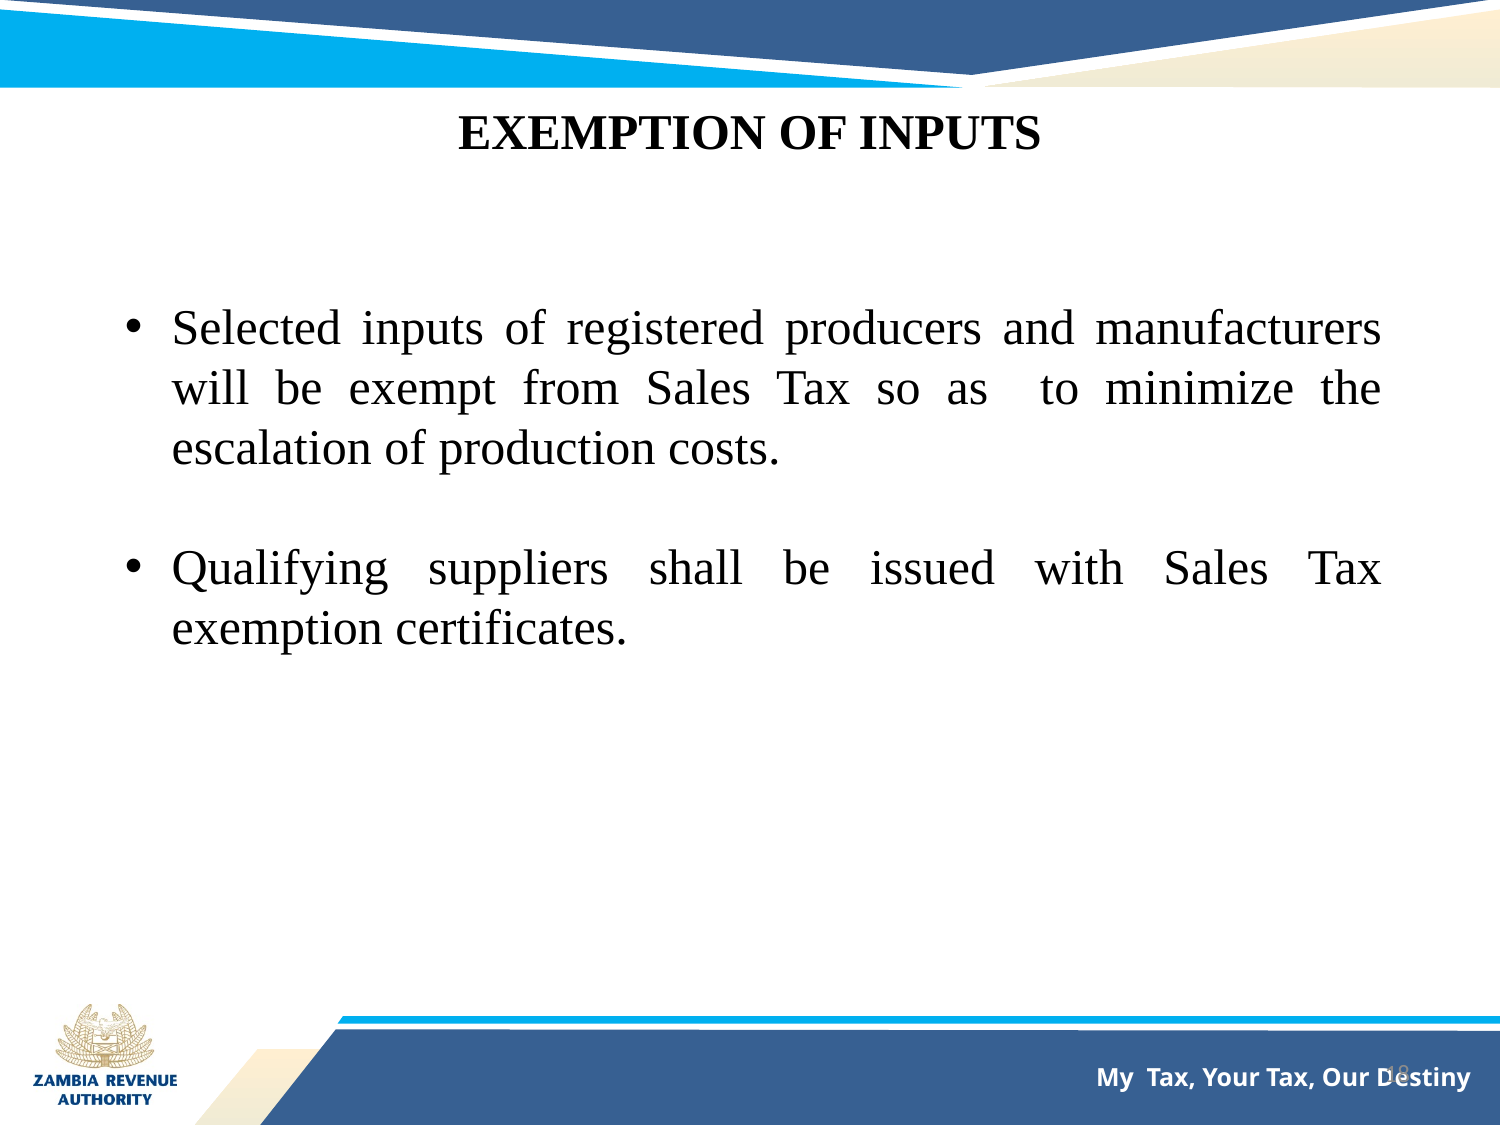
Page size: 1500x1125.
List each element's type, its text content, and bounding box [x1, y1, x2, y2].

text_box Selected inputs of registered producers and manufacturers will be exempt from Sales Tax so as to minimize the escalation of production costs. Qualifying suppliers shall be issued with Sales Tax exemption certificates. [109, 287, 1398, 723]
slide_number 18 [1074, 1042, 1425, 1103]
picture [33, 1003, 178, 1106]
text_box EXEMPTION OF INPUTS [74, 12, 1425, 204]
